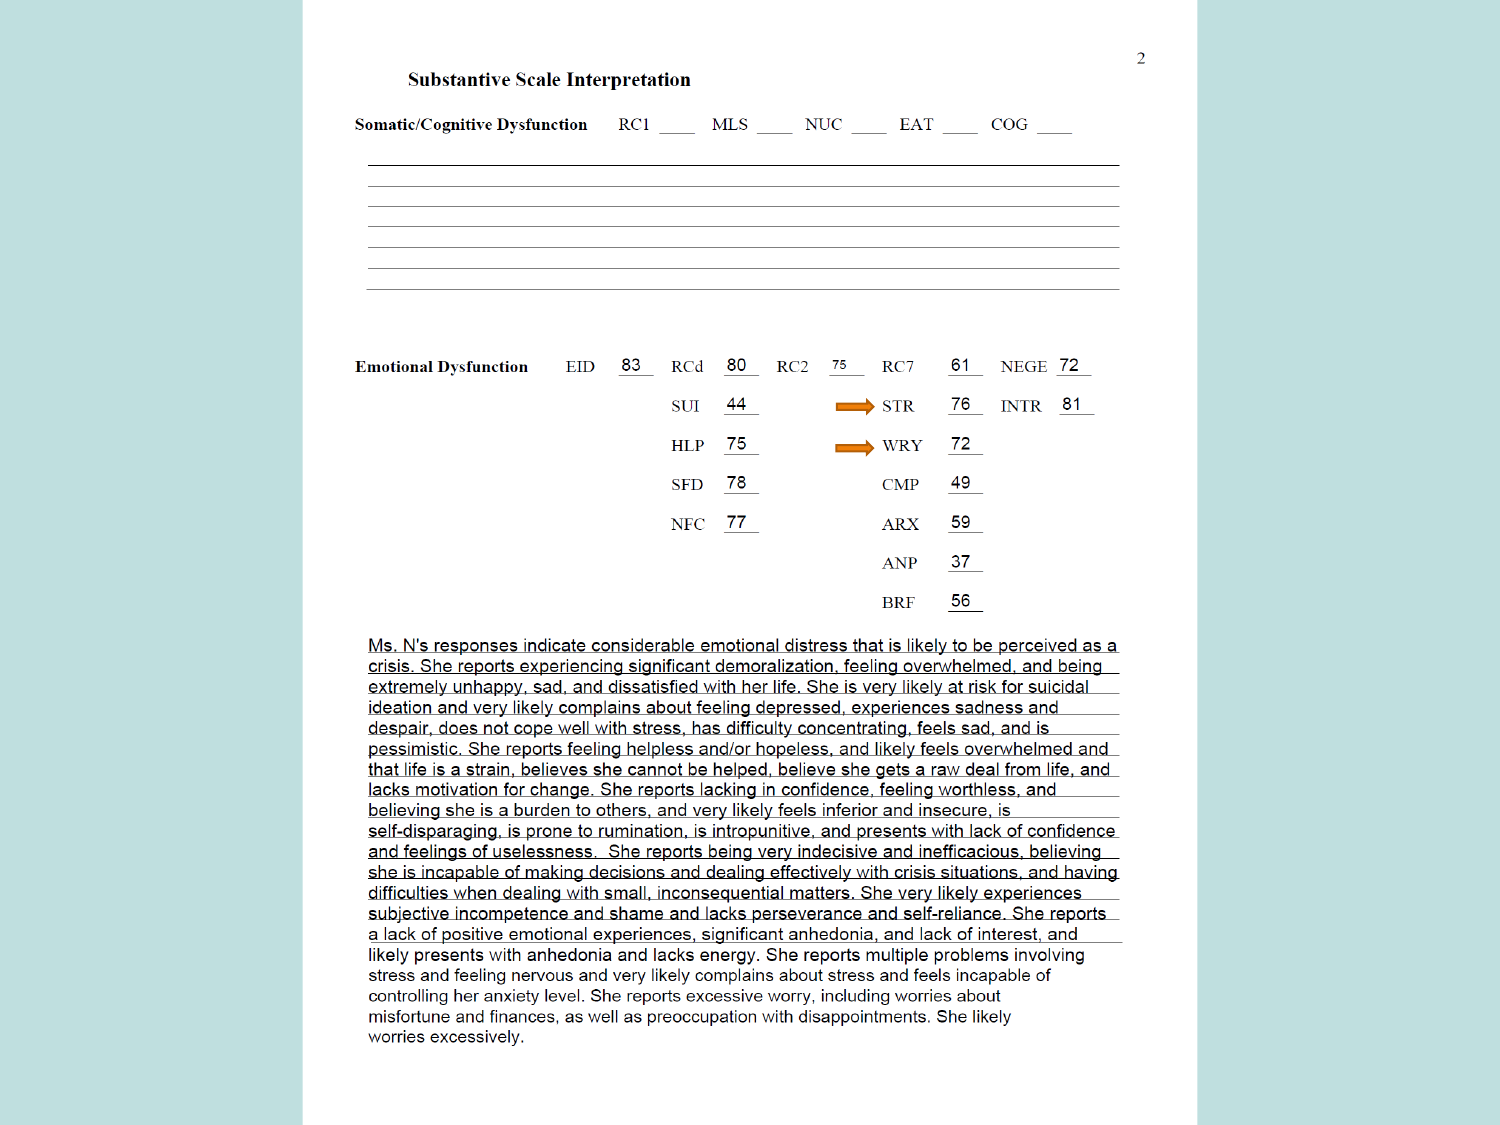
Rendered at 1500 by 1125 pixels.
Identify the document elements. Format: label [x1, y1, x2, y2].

picture [302, 0, 1198, 1125]
